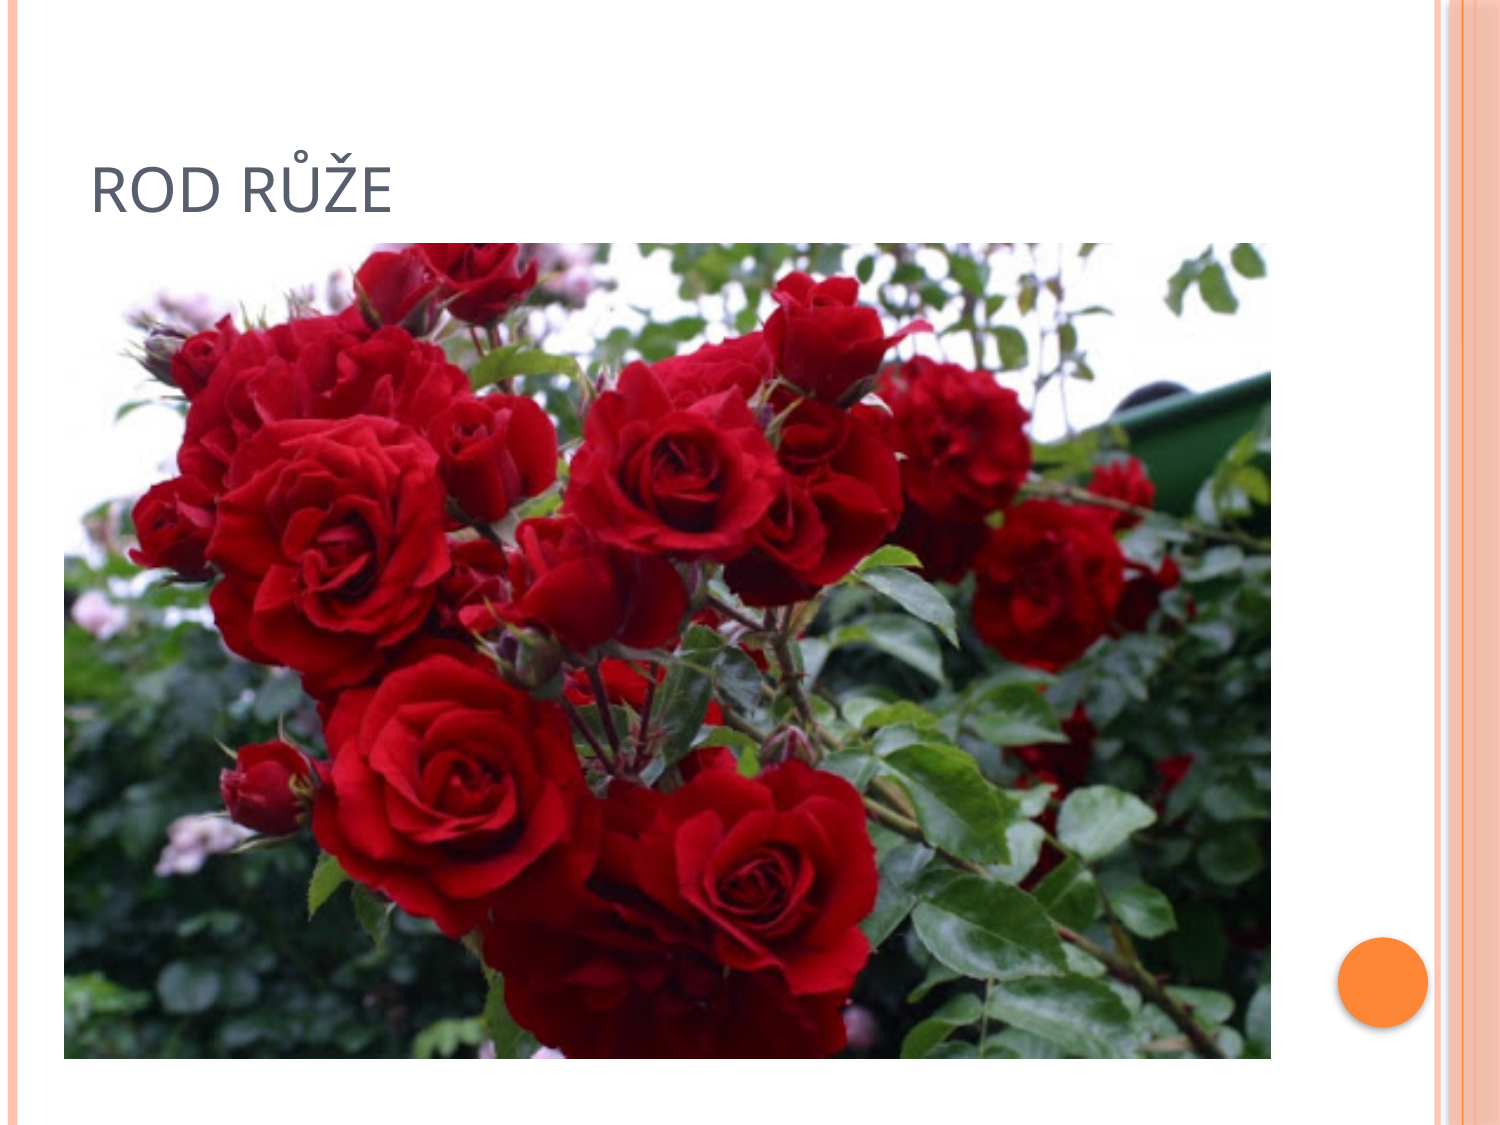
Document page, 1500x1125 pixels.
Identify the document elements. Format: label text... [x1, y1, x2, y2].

title Rod Růže [75, 45, 1300, 233]
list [64, 242, 1272, 1060]
